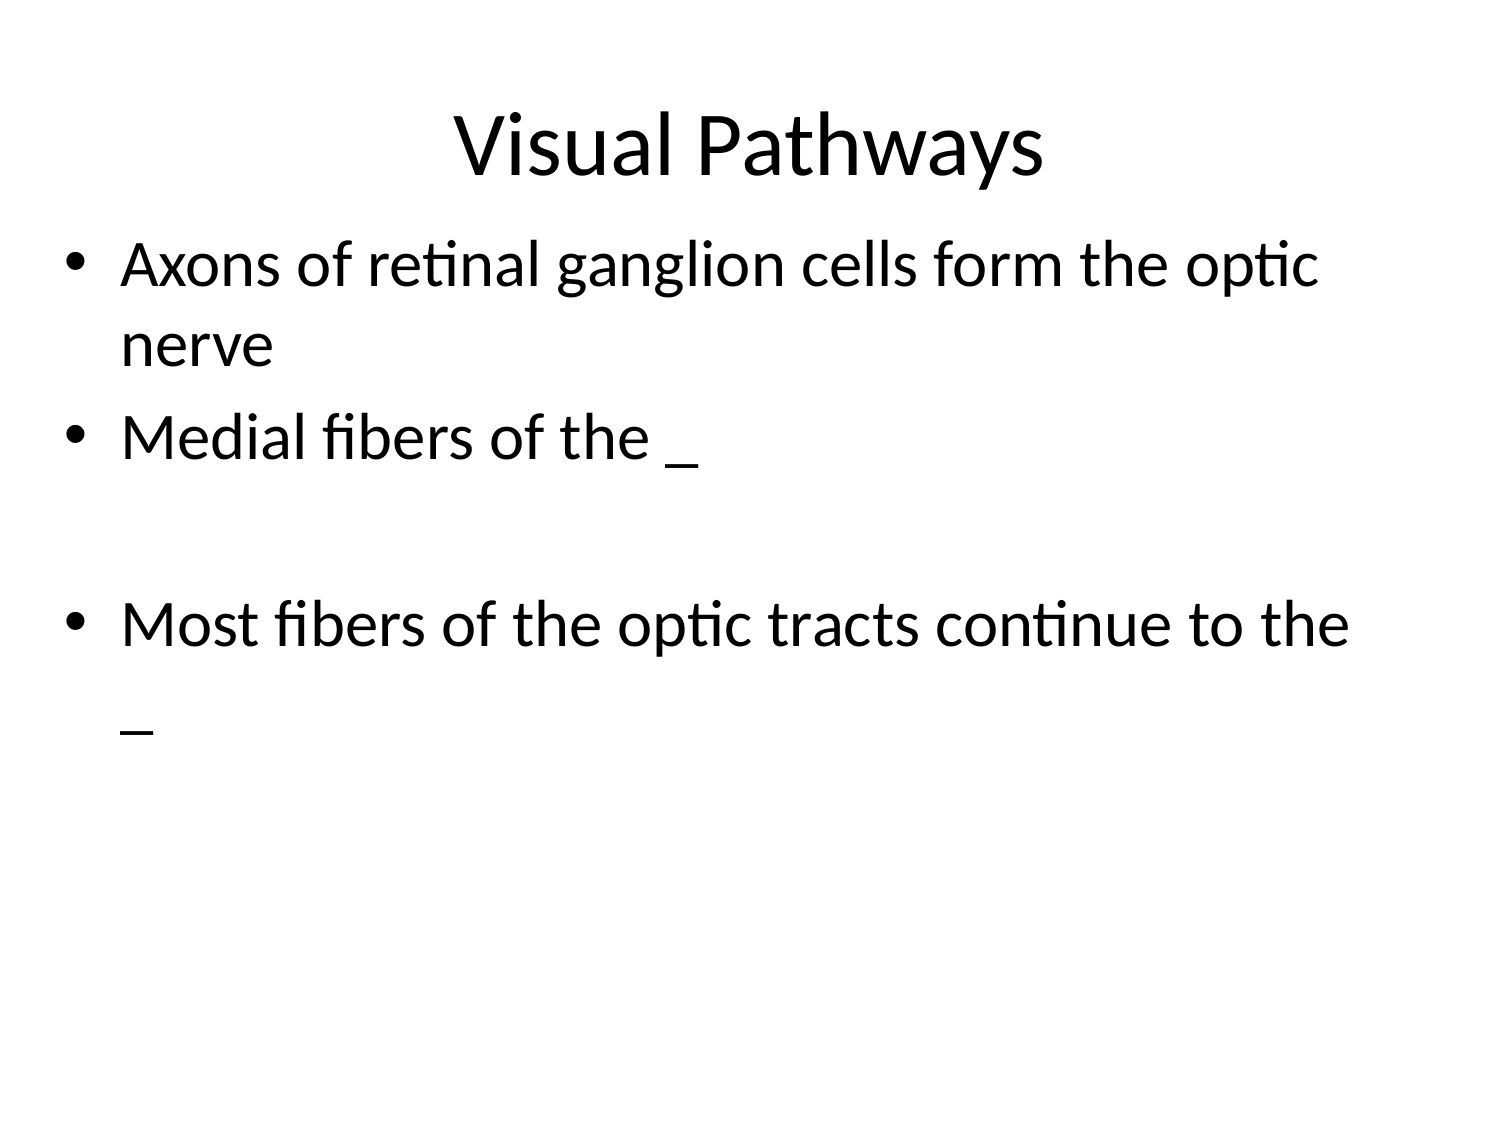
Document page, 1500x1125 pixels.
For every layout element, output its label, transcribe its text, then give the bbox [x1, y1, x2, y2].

title Visual Pathways [75, 45, 1425, 233]
list Axons of retinal ganglion cells form the optic nerve Medial fibers of the _ Most fibers of the optic tracts continue to the _ [48, 212, 1406, 1013]
